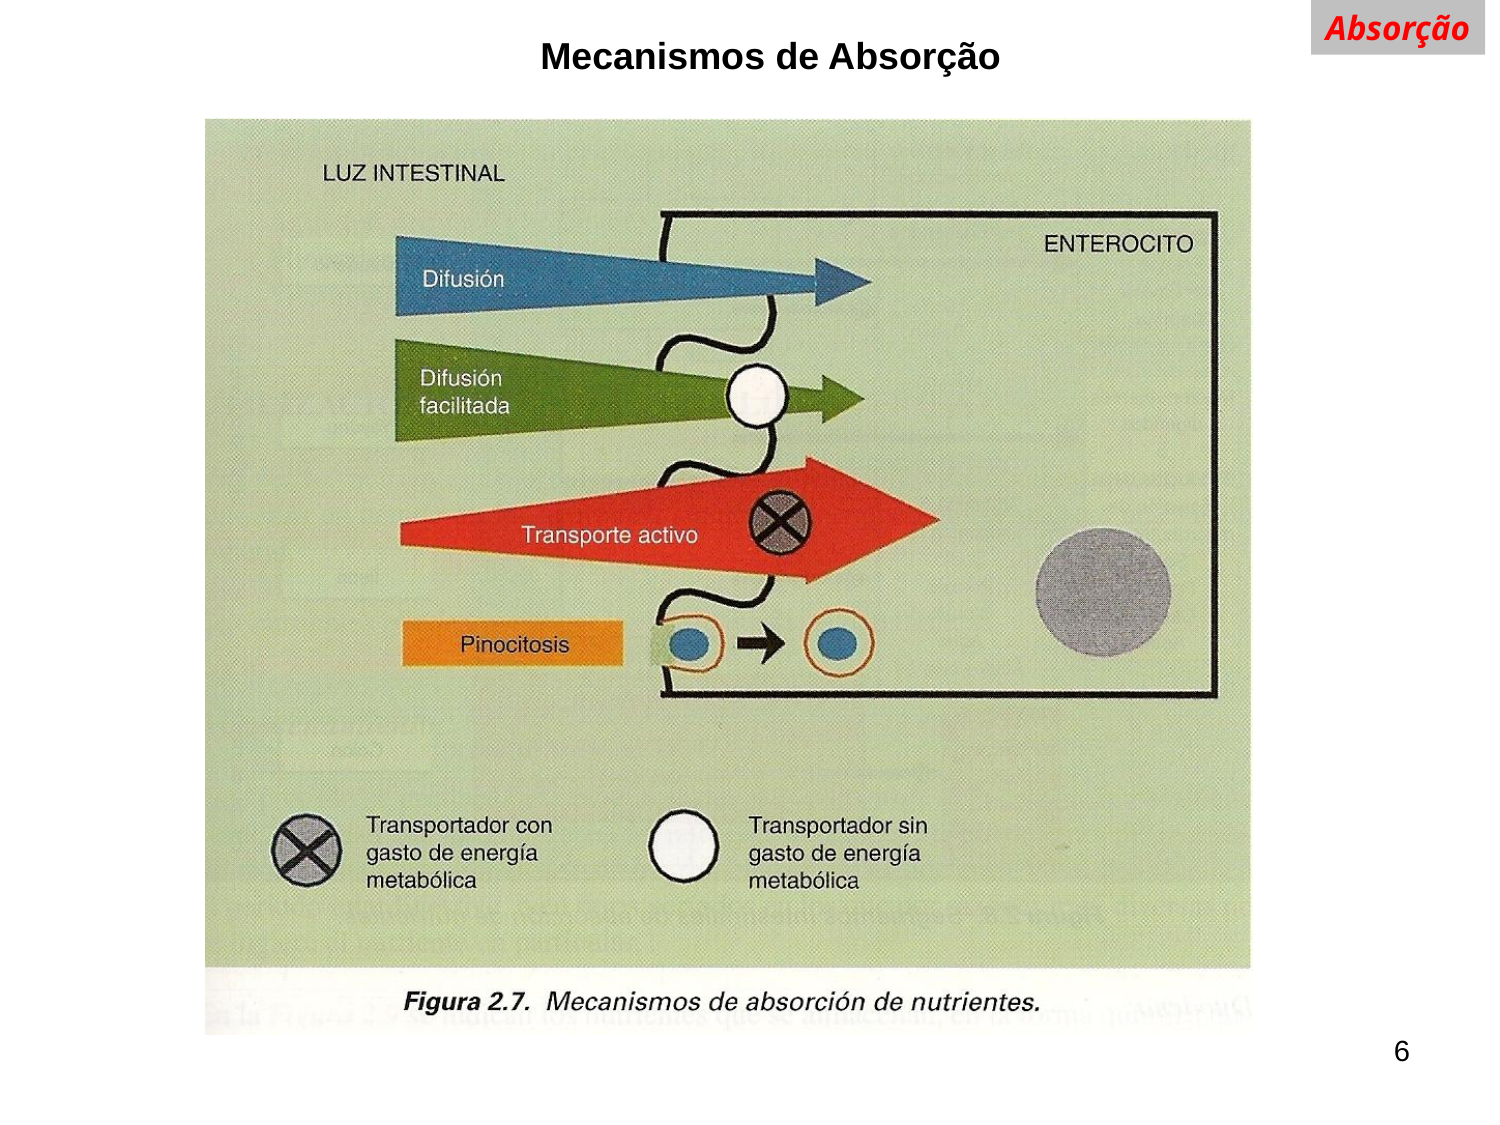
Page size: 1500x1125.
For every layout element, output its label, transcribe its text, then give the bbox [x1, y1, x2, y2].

picture [205, 118, 1253, 1035]
slide_number 6 [1074, 1024, 1426, 1103]
text_box Mecanismos de Absorção [474, 24, 1068, 85]
text_box Absorção [1311, 0, 1486, 55]
